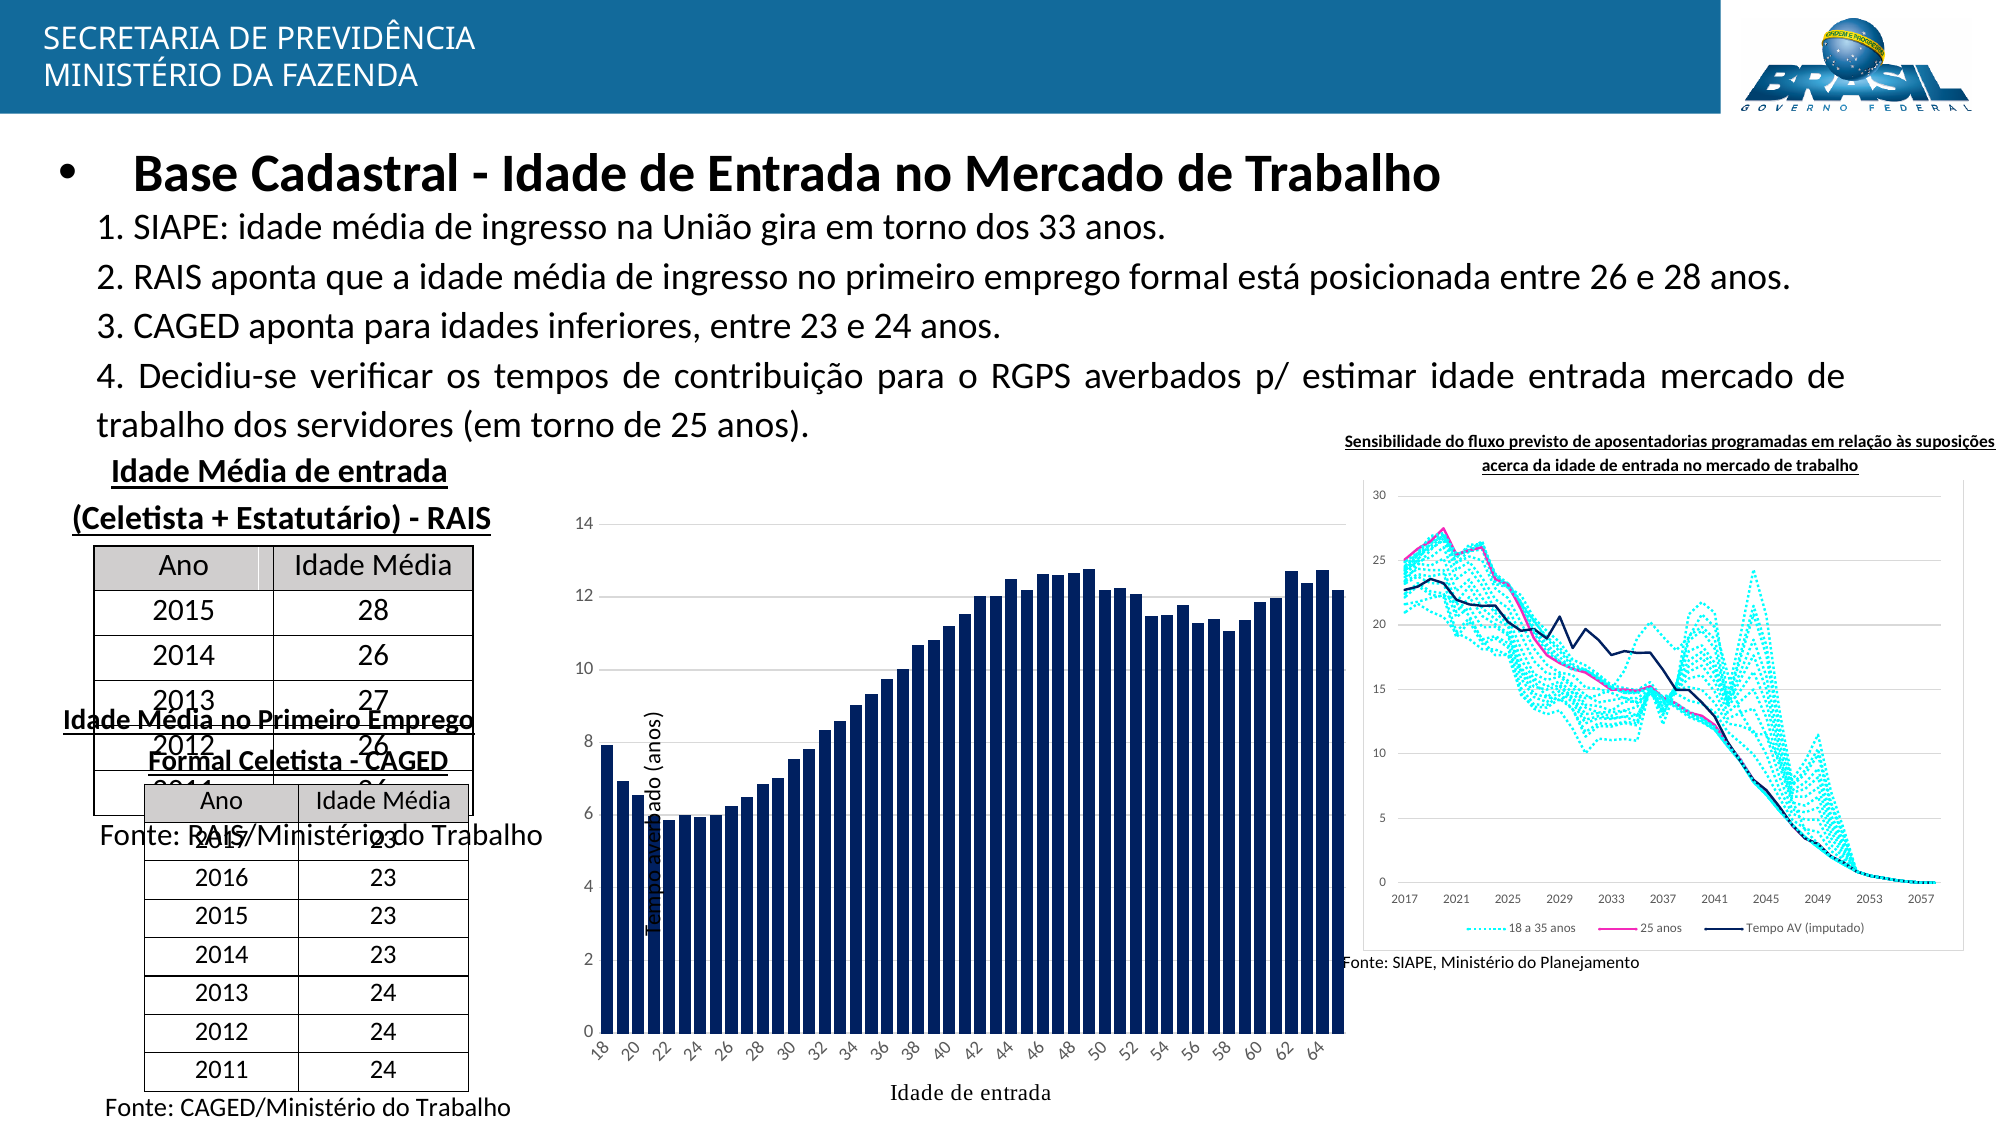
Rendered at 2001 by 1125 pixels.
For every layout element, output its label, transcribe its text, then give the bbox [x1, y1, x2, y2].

text_box Base Cadastral - Idade de Entrada no Mercado de Trabalho [43, 137, 1638, 244]
picture [42, 450, 575, 1125]
picture [1741, 18, 1972, 111]
picture [1342, 430, 1997, 975]
text_box 1. SIAPE: idade média de ingresso na União gira em torno dos 33 anos. 2. RAIS aponta que a idade média de ingresso no primeiro emprego formal está posicionada entre 26 e 28 anos. 3. CAGED aponta para idades inferiores, entre 23 e 24 anos. 4. Decidiu-se verificar os tempos de contribuição para o RGPS averbados p/ estimar idade entrada mercado de trabalho dos servidores (em torno de 25 anos). [81, 190, 1863, 494]
chart [511, 495, 1372, 1125]
